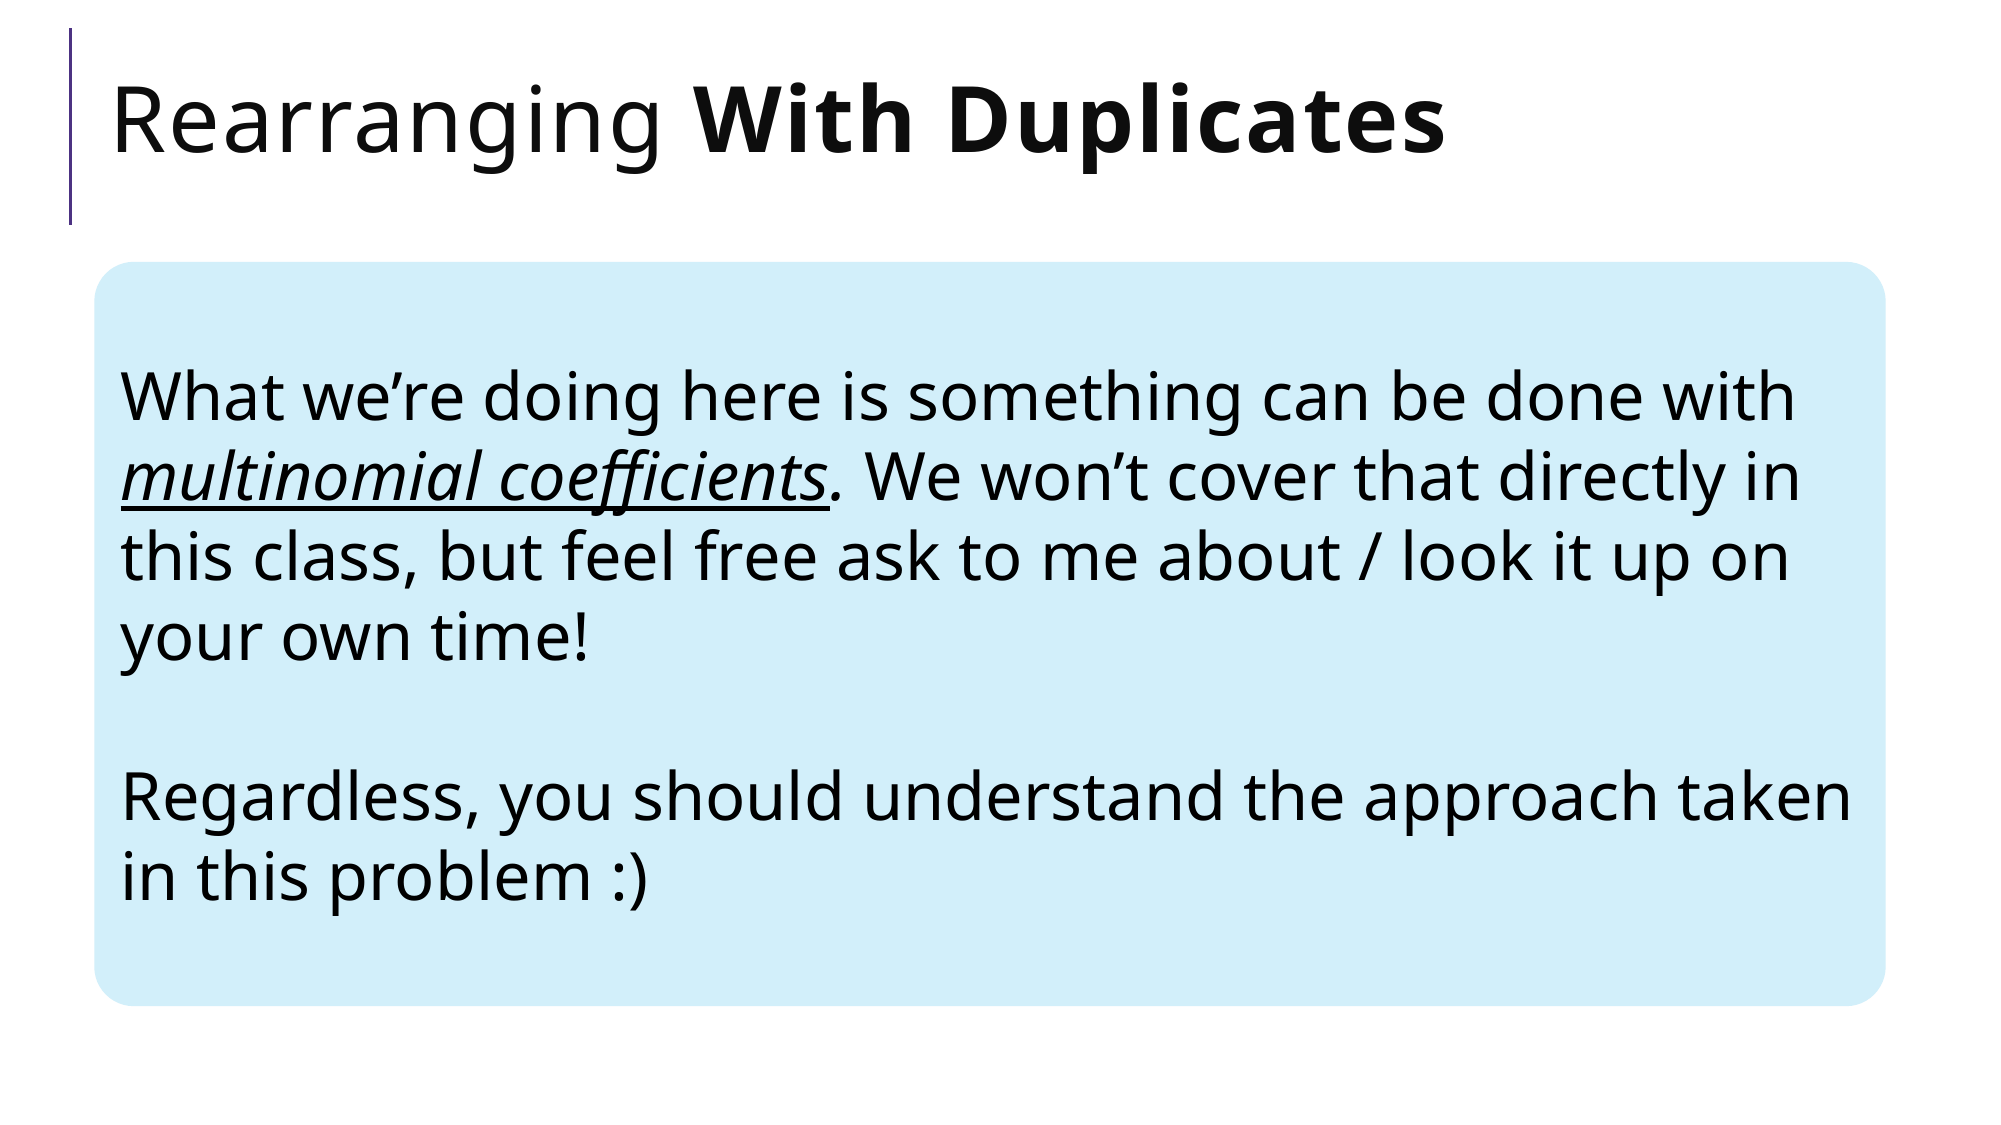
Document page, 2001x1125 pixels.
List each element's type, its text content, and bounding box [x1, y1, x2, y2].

text_box What we’re doing here is something can be done with multinomial coefficients. We won’t cover that directly in this class, but feel free ask to me about / look it up on your own time! Regardless, you should understand the approach taken in this problem :) [92, 260, 1887, 1008]
title Rearranging With Duplicates [94, 43, 1930, 210]
